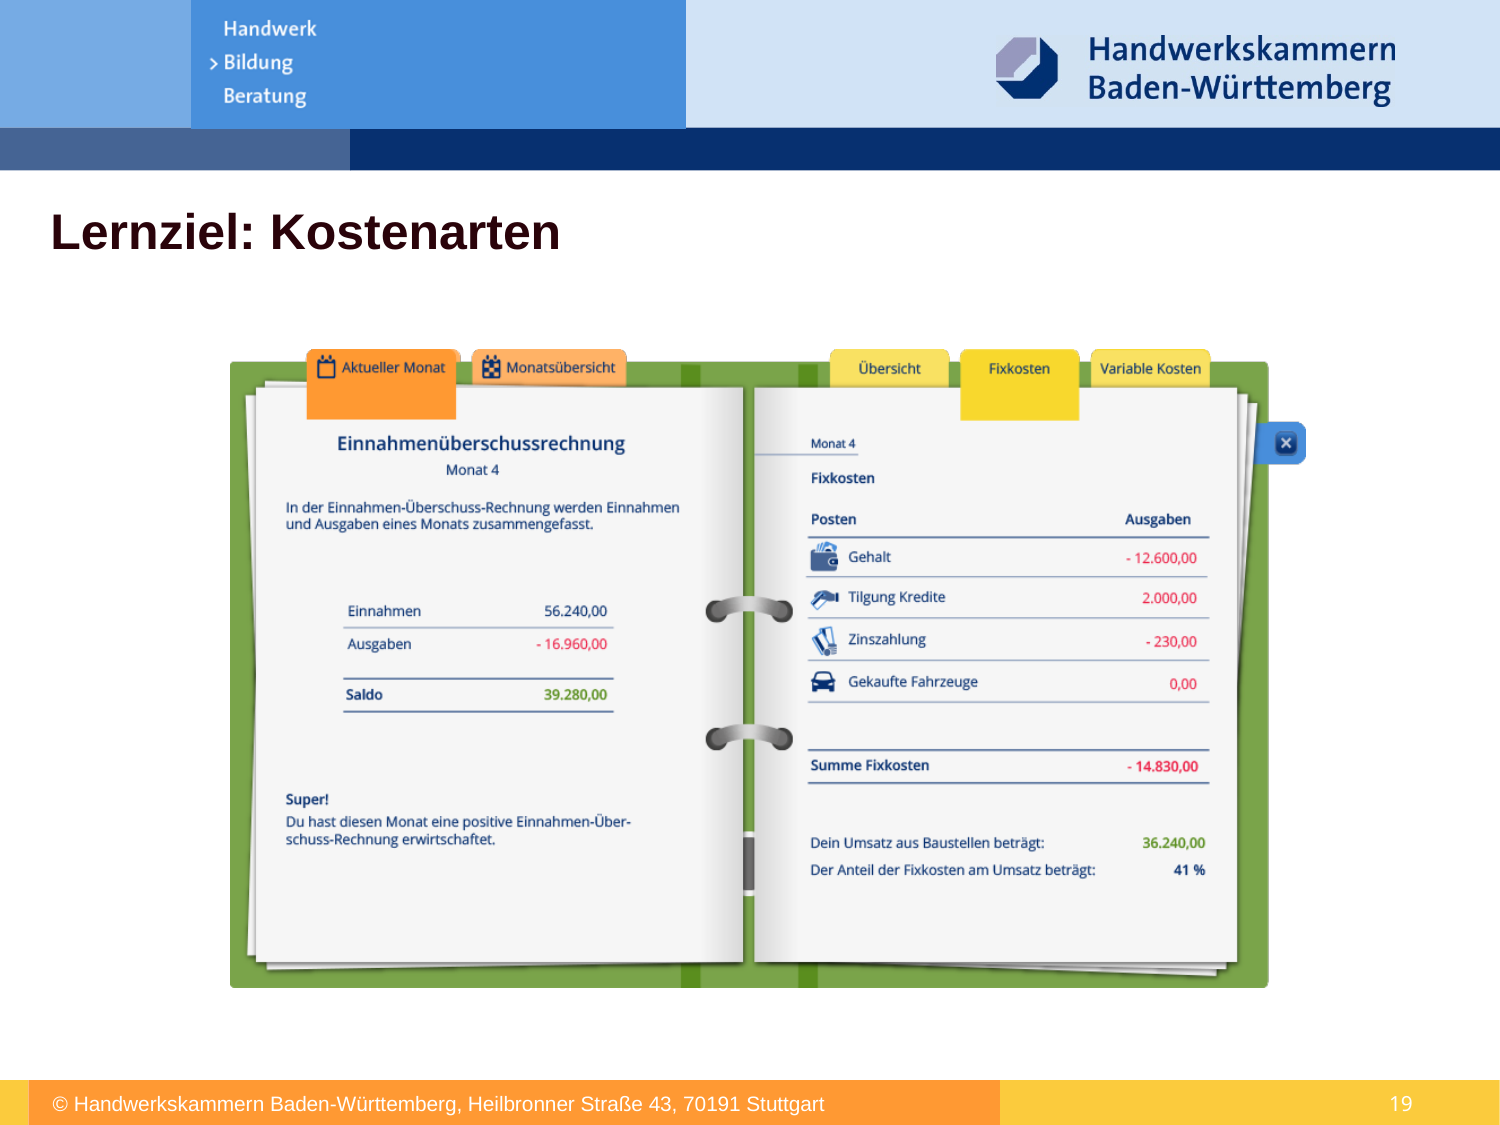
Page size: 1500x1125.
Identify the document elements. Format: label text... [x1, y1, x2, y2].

slide_number 19 [1374, 1083, 1480, 1111]
picture [996, 35, 1395, 107]
title Lernziel: Kostenarten [50, 200, 1377, 313]
picture [191, 0, 686, 129]
picture [229, 349, 1306, 988]
